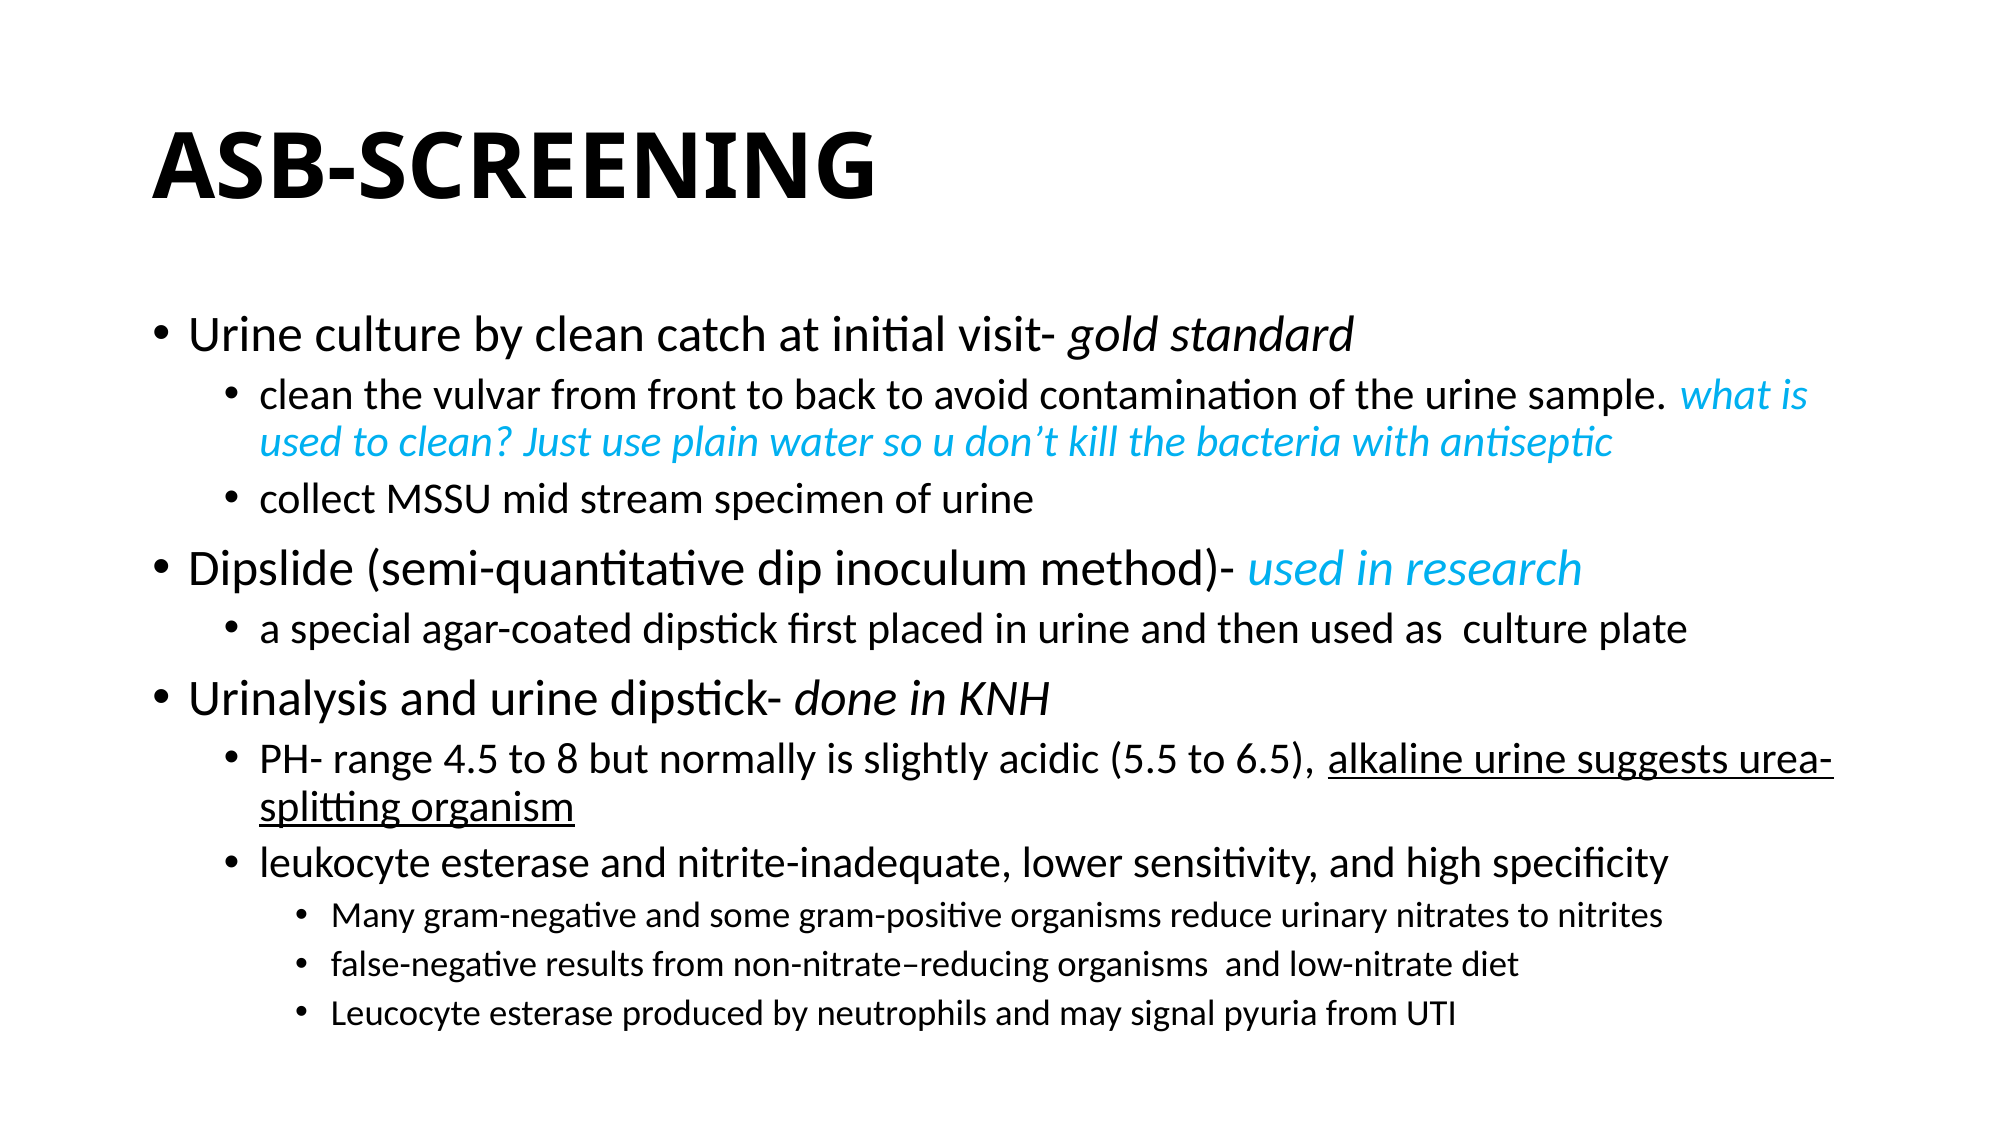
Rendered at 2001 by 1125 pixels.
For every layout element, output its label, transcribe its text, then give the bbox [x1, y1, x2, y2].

title ASB-SCREENING [137, 59, 1863, 278]
list Urine culture by clean catch at initial visit- gold standard clean the vulvar from front to back to avoid contamination of the urine sample. what is used to clean? Just use plain water so u don’t kill the bacteria with antiseptic collect MSSU mid stream specimen of urine Dipslide (semi-quantitative dip inoculum method)- used in research a special agar-coated dipstick first placed in urine and then used as culture plate Urinalysis and urine dipstick- done in KNH PH- range 4.5 to 8 but normally is slightly acidic (5.5 to 6.5), alkaline urine suggests urea-splitting organism leukocyte esterase and nitrite-inadequate, lower sensitivity, and high specificity Many gram-negative and some gram-positive organisms reduce urinary nitrates to nitrites false-negative results from non-nitrate–reducing organisms and low-nitrate diet Leucocyte esterase produced by neutrophils and may signal pyuria from UTI [137, 299, 1863, 1055]
